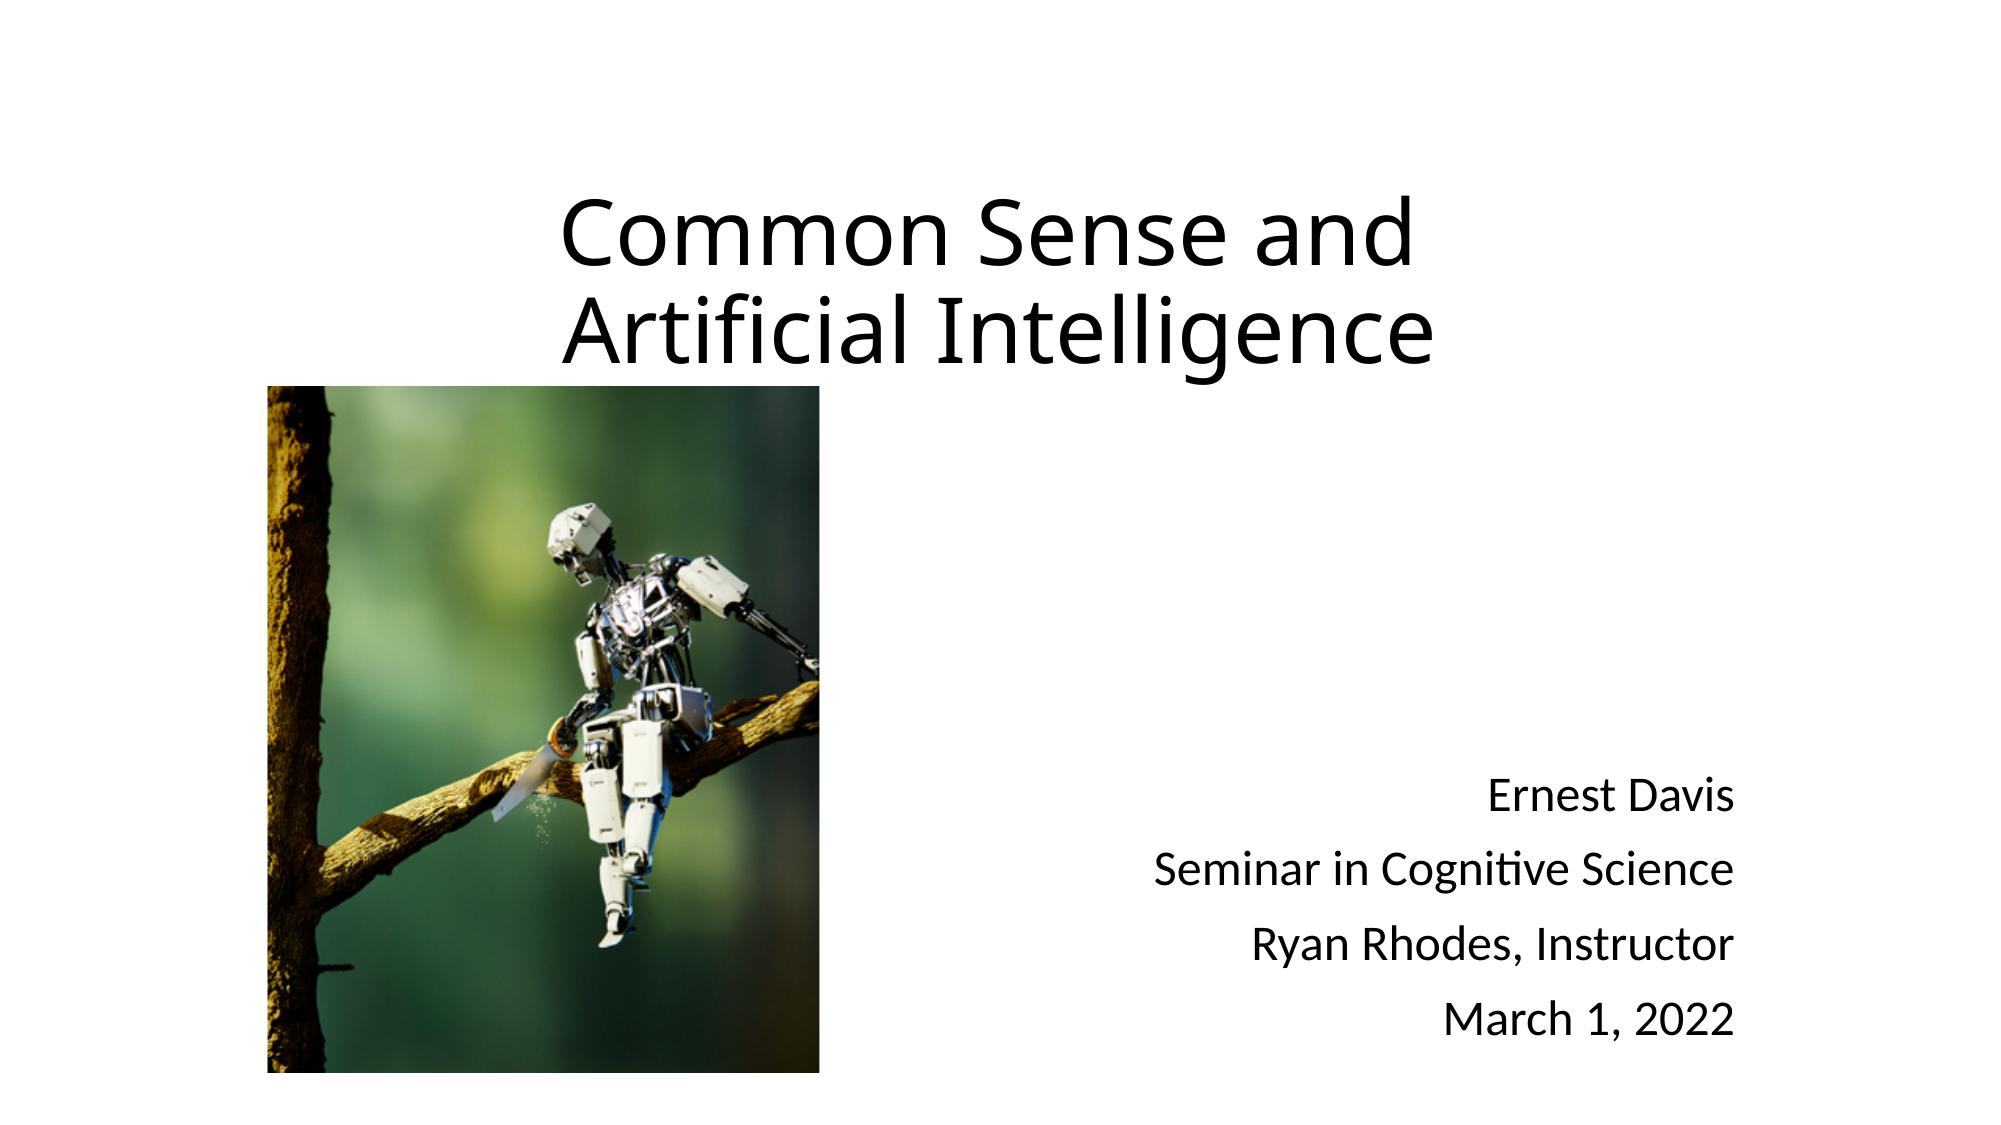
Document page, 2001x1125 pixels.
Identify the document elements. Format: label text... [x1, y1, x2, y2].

title Common Sense and Artificial Intelligence [249, 80, 1750, 455]
subtitle Ernest Davis Seminar in Cognitive Science Ryan Rhodes, Instructor March 1, 2022 [840, 455, 1750, 1073]
picture [249, 386, 840, 1073]
